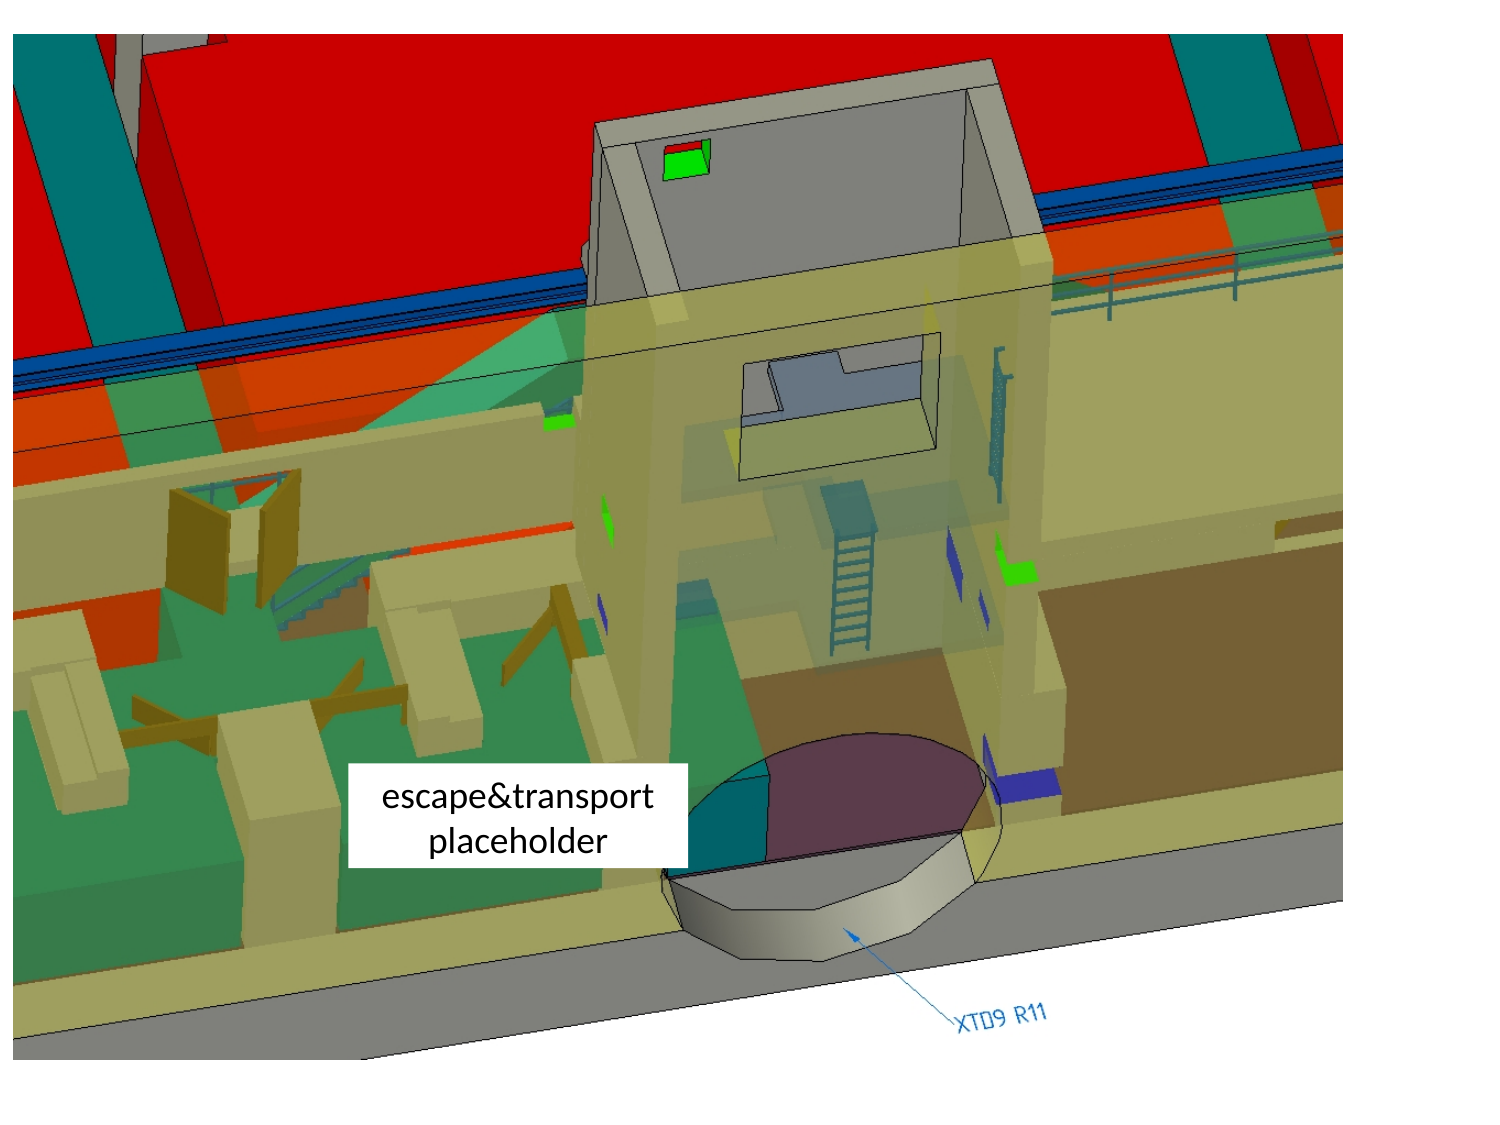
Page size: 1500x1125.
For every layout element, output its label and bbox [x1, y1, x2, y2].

picture [13, 33, 1343, 1061]
